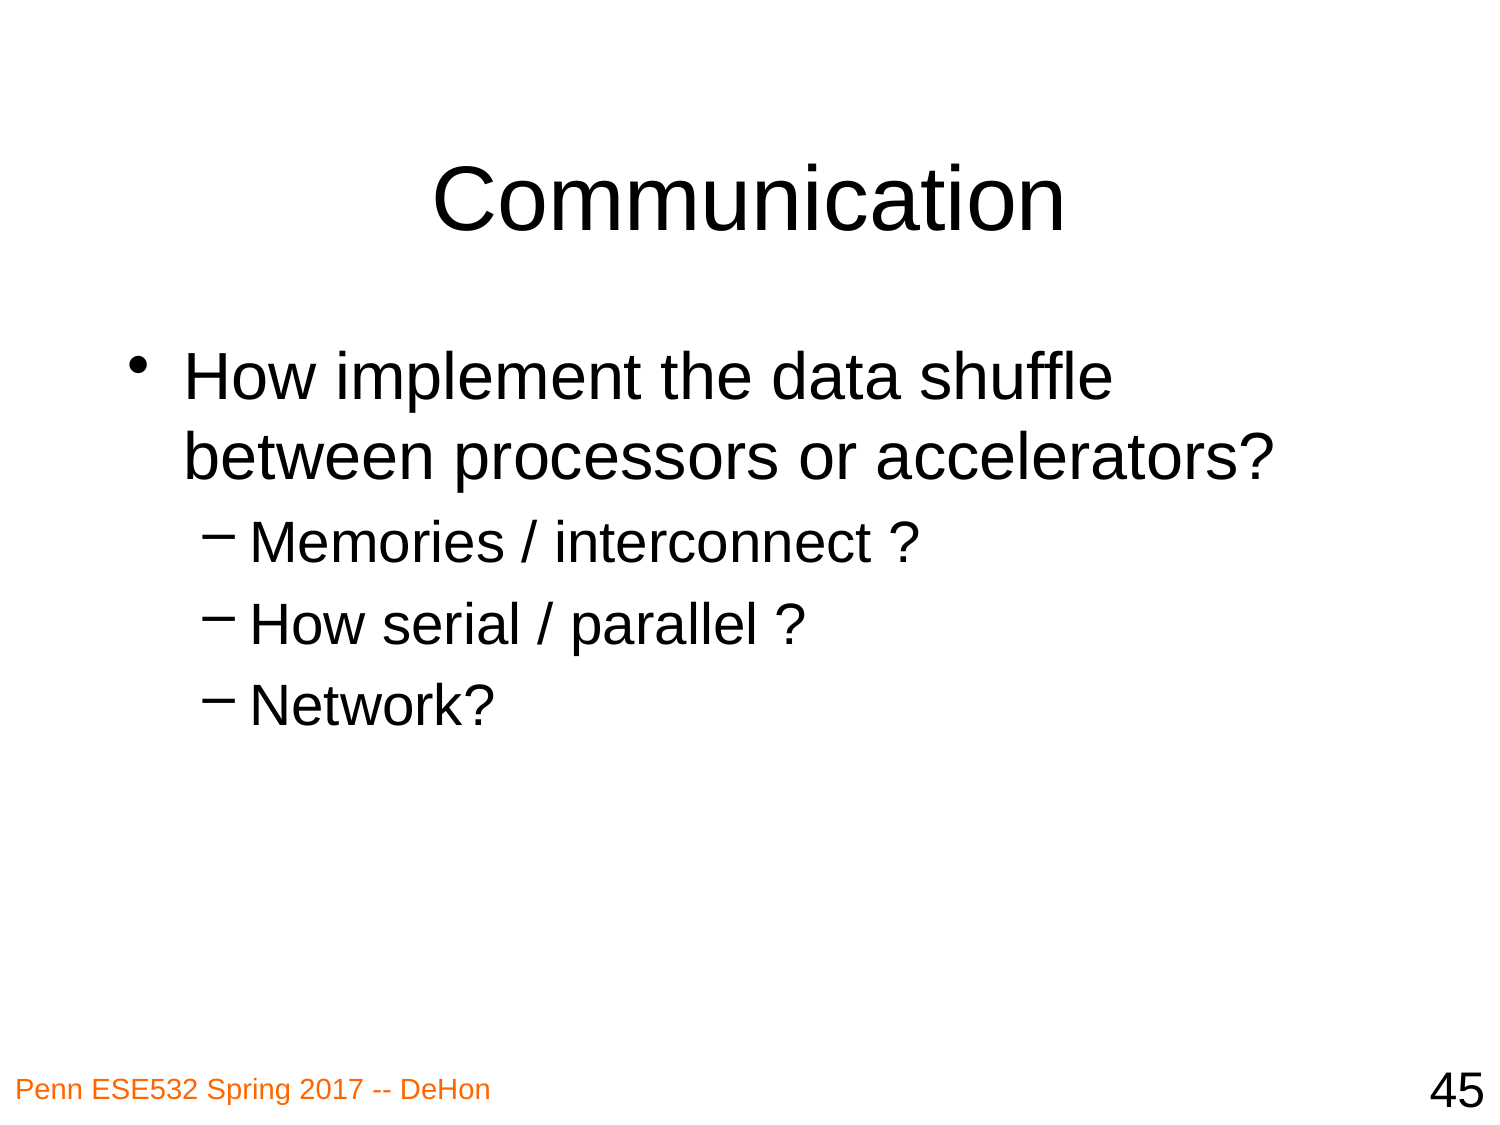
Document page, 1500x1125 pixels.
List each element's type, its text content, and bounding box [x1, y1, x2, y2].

slide_number Penn ESE532 Spring 2017 -- DeHon [0, 1062, 576, 1125]
list How implement the data shuffle between processors or accelerators? Memories / interconnect ? How serial / parallel ? Network? [112, 324, 1388, 1001]
title Communication [112, 99, 1388, 288]
slide_number 45 [1187, 1049, 1500, 1125]
